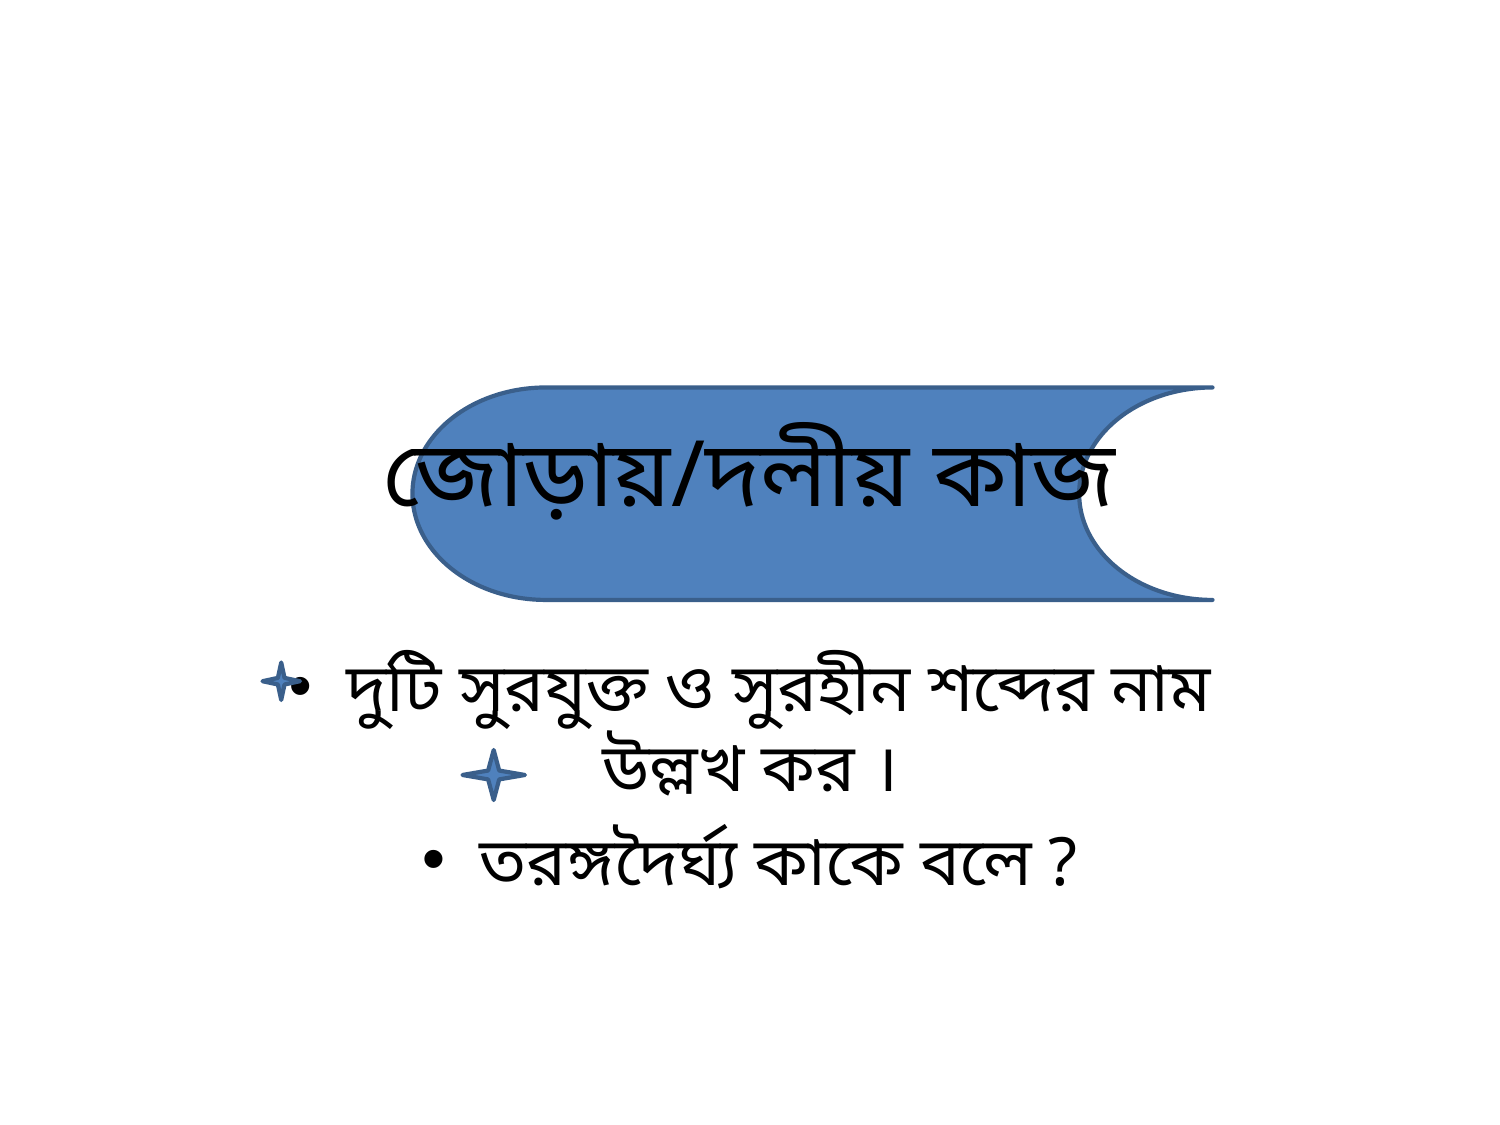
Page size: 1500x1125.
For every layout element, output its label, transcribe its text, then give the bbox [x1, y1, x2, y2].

title জোড়ায়/দলীয় কাজ [112, 349, 1388, 591]
text_box [460, 747, 528, 803]
subtitle দুটি সুরযুক্ত ও সুরহীন শব্দের নাম উল্লখ কর । তরঙ্গদৈর্ঘ্য কাকে বলে ? [225, 637, 1275, 925]
text_box [486, 591, 1215, 603]
text_box [260, 660, 303, 703]
